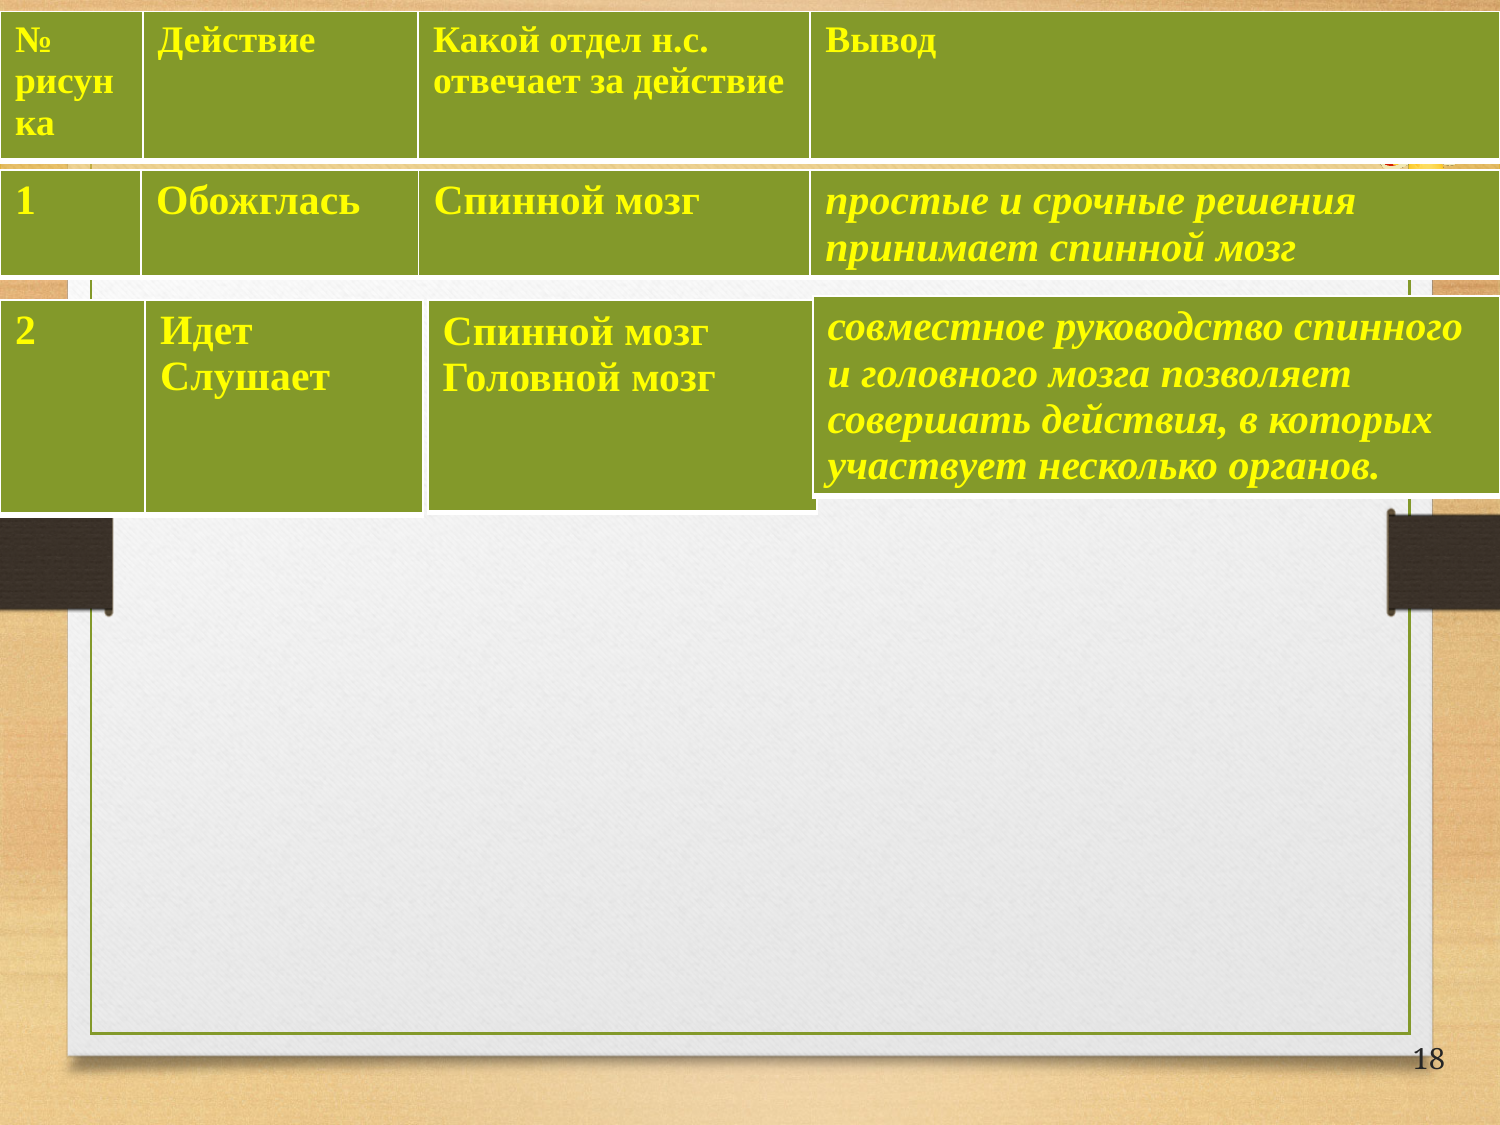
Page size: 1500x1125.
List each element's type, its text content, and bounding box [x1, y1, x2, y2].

picture [0, 280, 1500, 1125]
picture [1411, 280, 1500, 295]
table_header 1 [1, 171, 140, 275]
table_header Спинной мозг Головной мозг [429, 301, 816, 510]
picture [0, 0, 1500, 11]
table_header совместное руководство спинного и головного мозга позволяет совершать действия, в которых участвует несколько органов. [814, 297, 1499, 493]
text_box [1482, 164, 1500, 169]
picture [1374, 86, 1482, 188]
slide_number 18 [1395, 1037, 1461, 1084]
table_header Какой отдел н.с. отвечает за действие [419, 12, 809, 158]
table_header № рисунка [1, 12, 142, 158]
text_box [0, 164, 1374, 169]
table_header Обожглась [142, 171, 418, 275]
table_header Спинной мозг [419, 171, 809, 275]
table_header Идет Слушает [146, 301, 422, 512]
table_header Вывод [811, 12, 1499, 158]
picture [0, 280, 90, 299]
table_header 2 [1, 301, 144, 512]
table_header Действие [144, 12, 417, 158]
table_header простые и срочные решения принимает спинной мозг [811, 171, 1499, 275]
